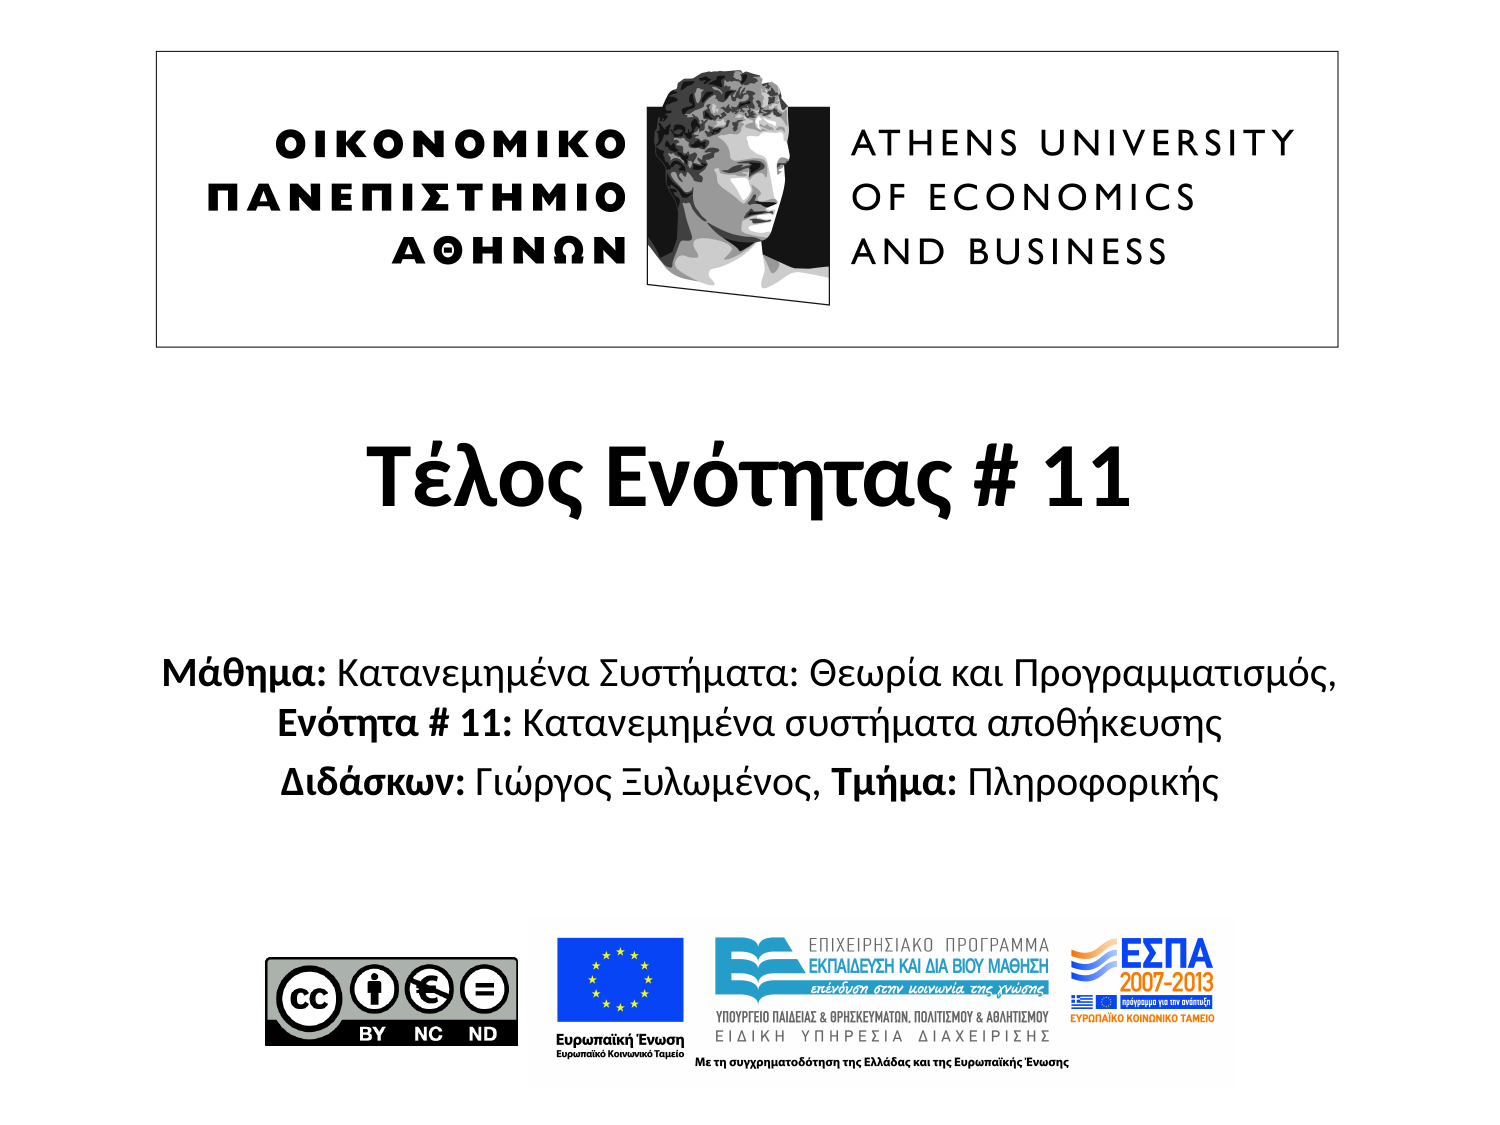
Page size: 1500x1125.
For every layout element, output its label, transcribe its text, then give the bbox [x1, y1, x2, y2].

subtitle Μάθημα: Κατανεμημένα Συστήματα: Θεωρία και Προγραμματισμός, Ενότητα # 11: Κατανεμημένα συστήματα αποθήκευσης Διδάσκων: Γιώργος Ξυλωμένος, Τμήμα: Πληροφορικής [112, 637, 1388, 925]
picture [528, 916, 1237, 1086]
title Τέλος Ενότητας # 11 [112, 349, 1388, 591]
picture [265, 957, 518, 1046]
picture [147, 42, 1347, 349]
